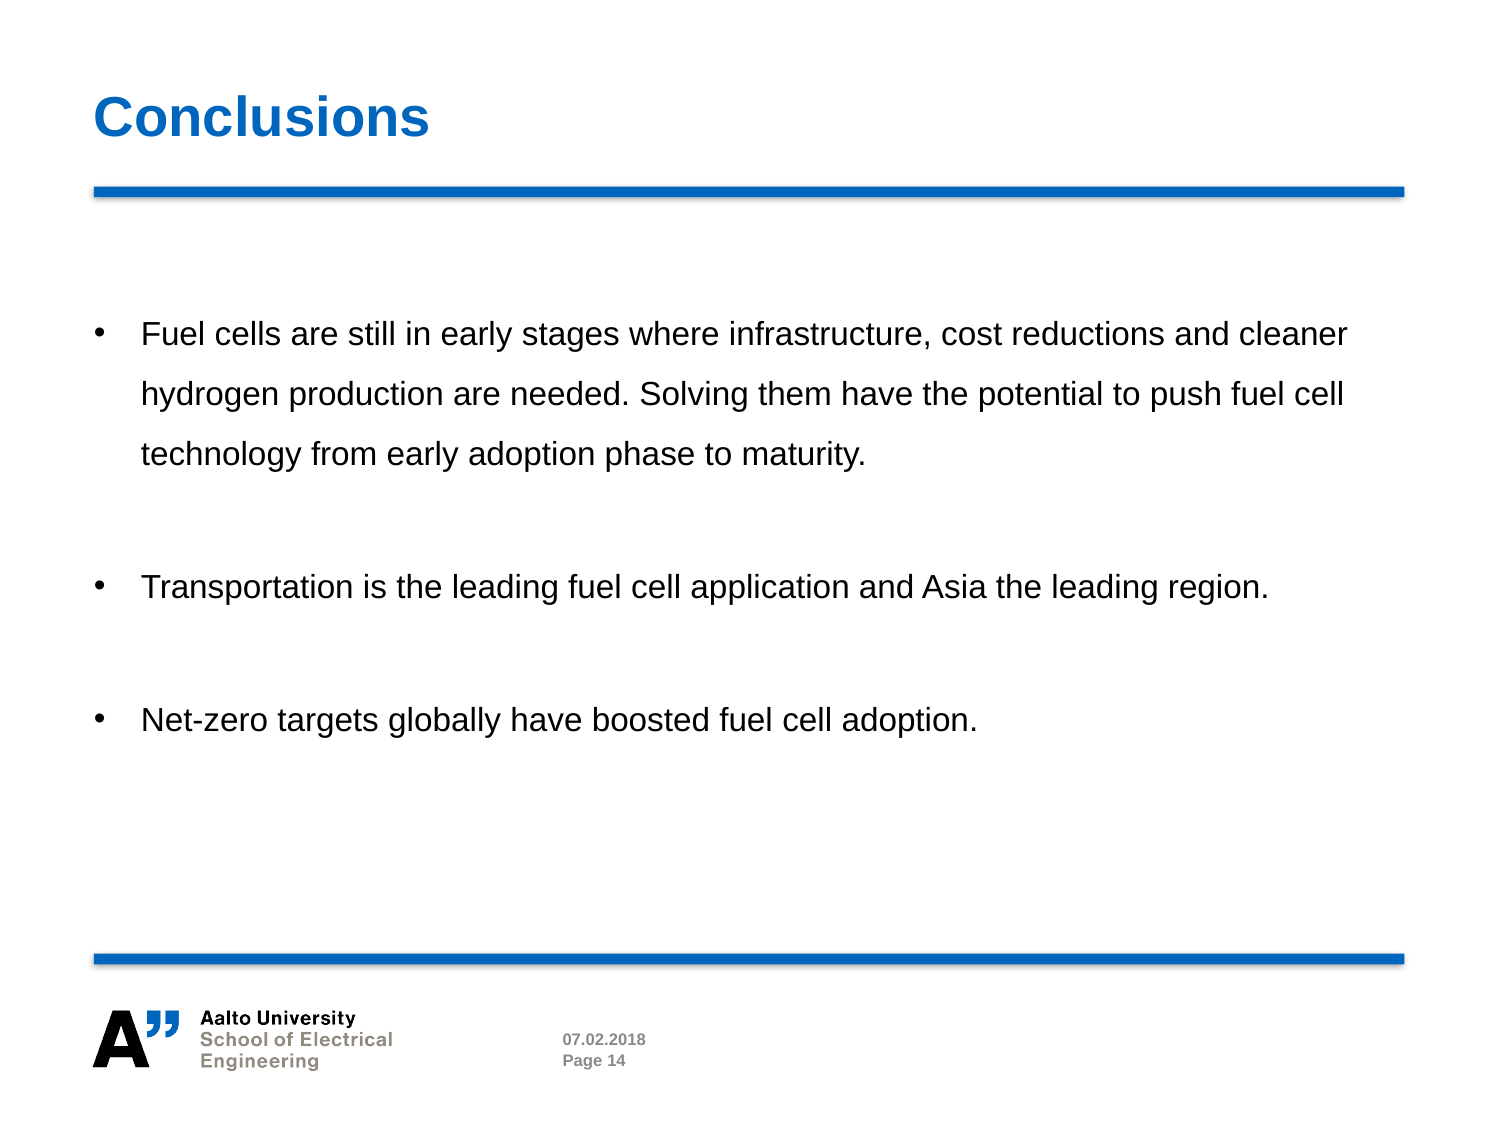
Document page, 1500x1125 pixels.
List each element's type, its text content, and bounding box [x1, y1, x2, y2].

slide_number Page 14 [562, 1050, 816, 1071]
title Conclusions [93, 80, 1369, 228]
list Fuel cells are still in early stages where infrastructure, cost reductions and cleaner hydrogen production are needed. Solving them have the potential to push fuel cell technology from early adoption phase to maturity. Transportation is the leading fuel cell application and Asia the leading region. Net-zero targets globally have boosted fuel cell adoption. [93, 245, 1429, 925]
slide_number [562, 1029, 816, 1050]
picture [35, 953, 449, 1125]
